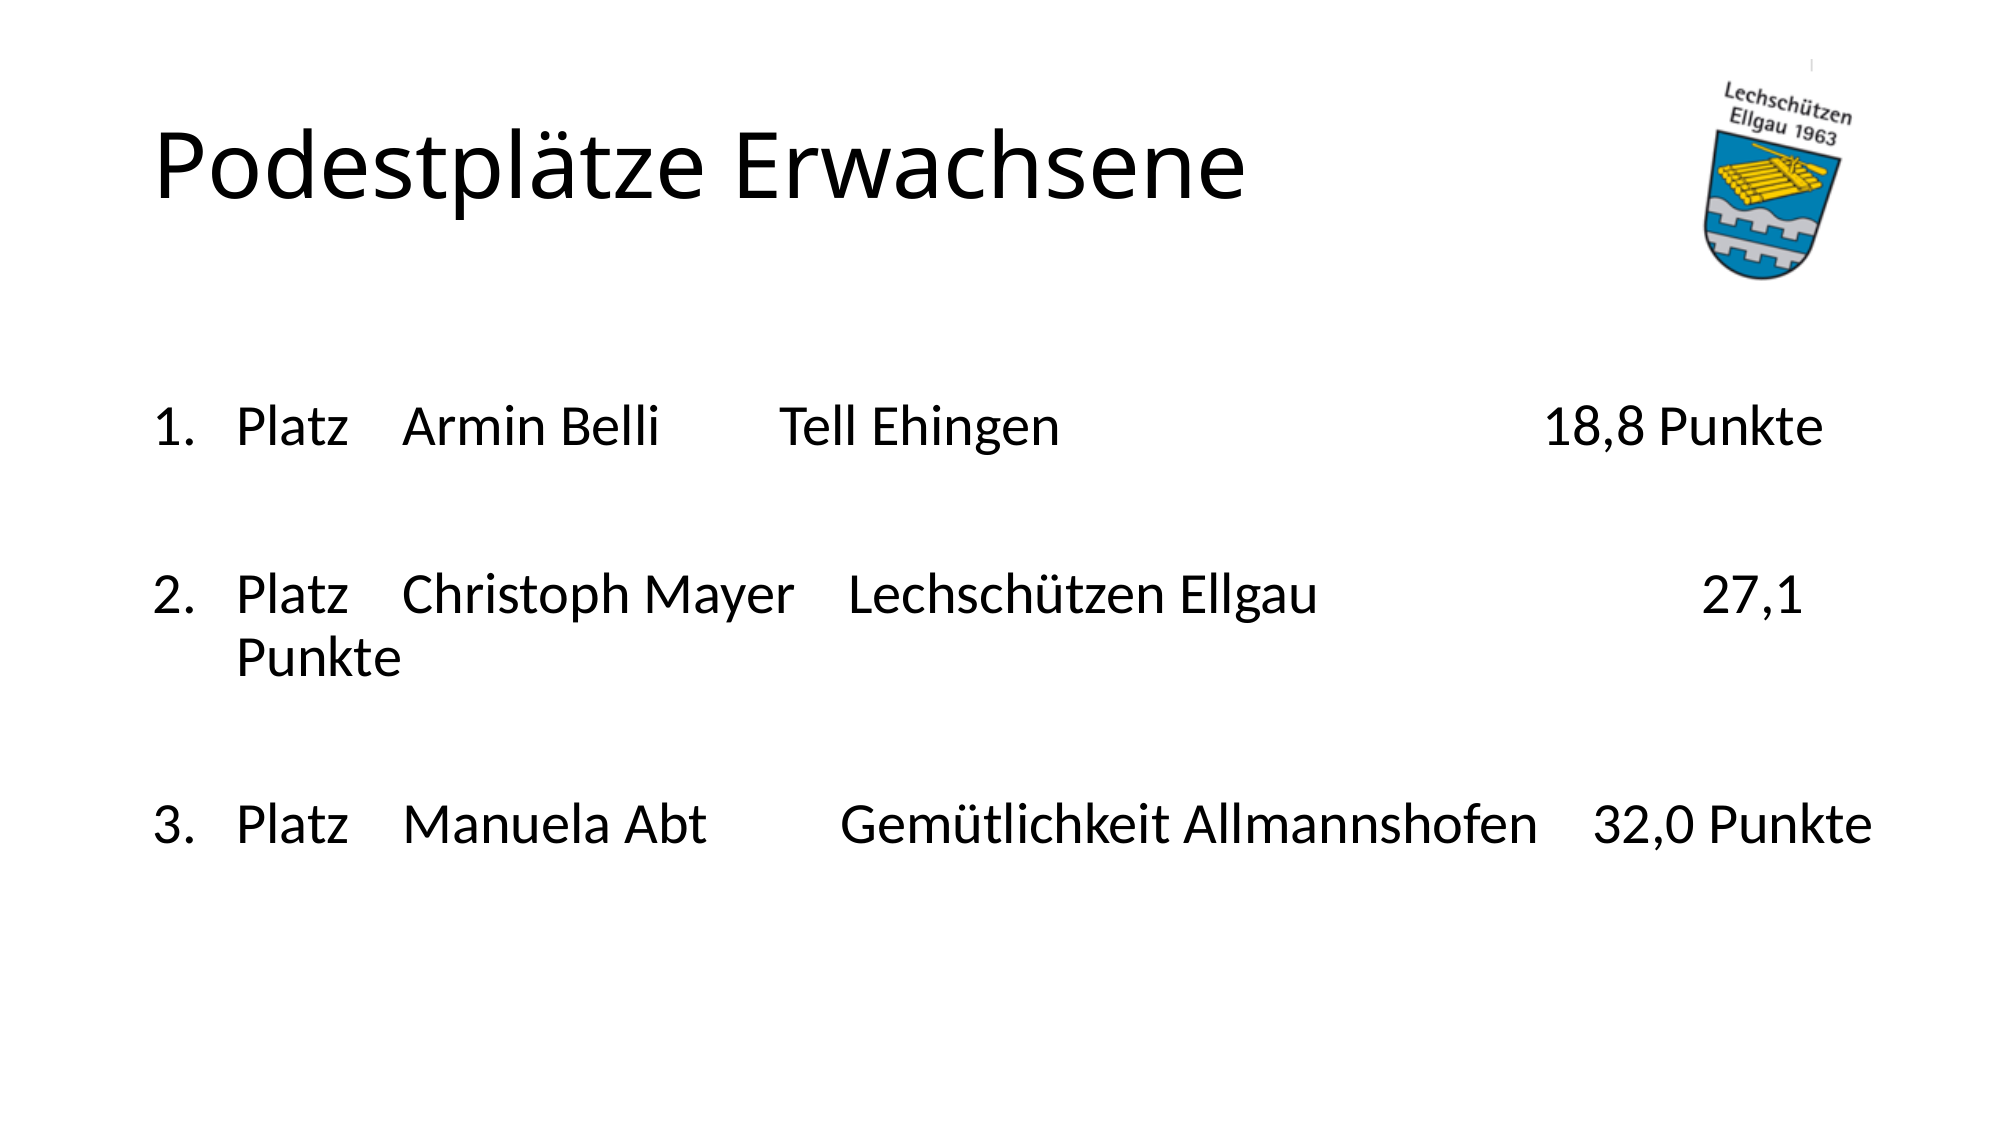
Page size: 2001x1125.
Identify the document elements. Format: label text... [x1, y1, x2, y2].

picture [1692, 59, 1863, 292]
title Podestplätze Erwachsene [137, 59, 1692, 278]
list Platz Armin Belli Tell Ehingen 18,8 Punkte Platz Christoph Mayer Lechschützen Ellgau 27,1 Punkte Platz Manuela Abt Gemütlichkeit Allmannshofen 32,0 Punkte [137, 387, 1949, 864]
